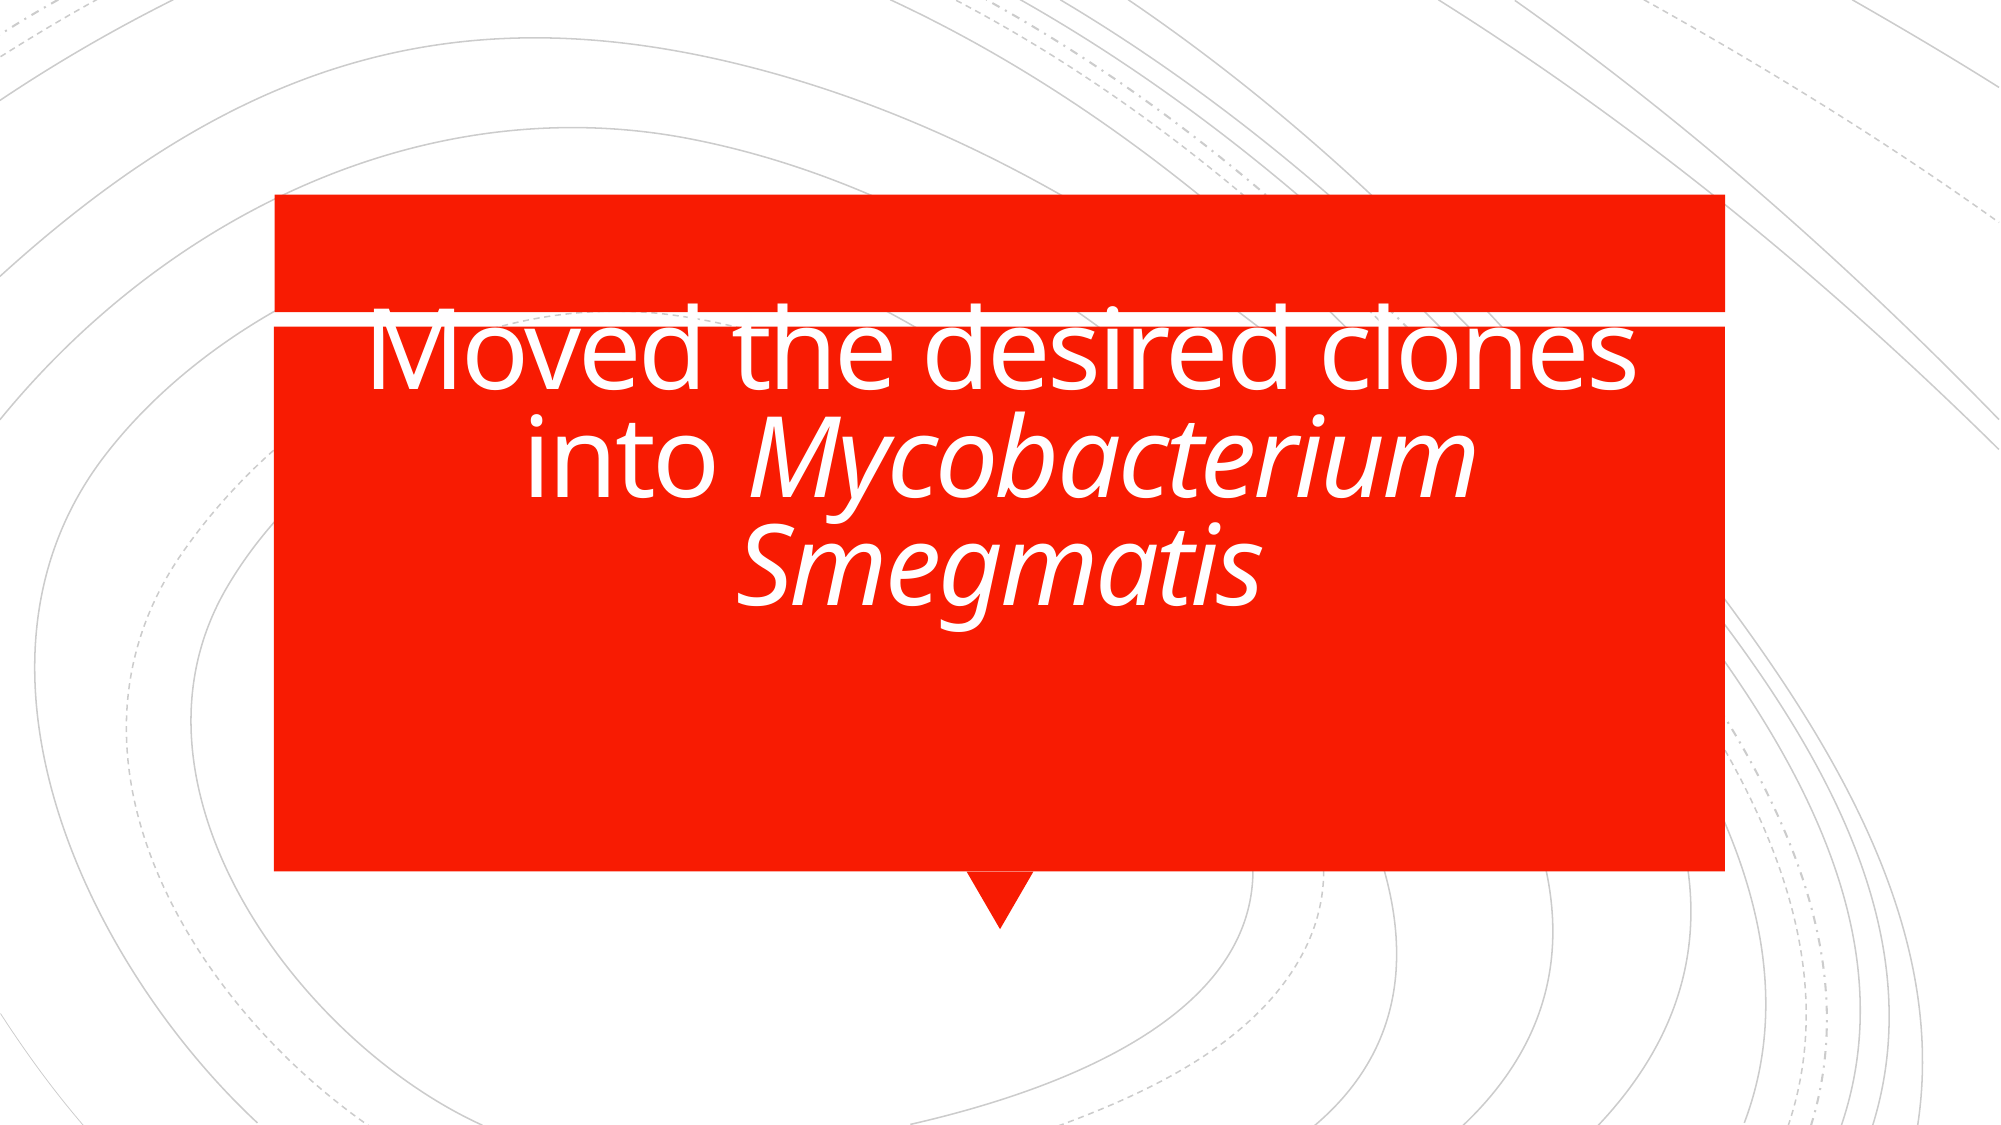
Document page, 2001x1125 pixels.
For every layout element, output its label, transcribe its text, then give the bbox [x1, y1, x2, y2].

title Moved the desired clones into Mycobacterium Smegmatis [288, 340, 1713, 628]
